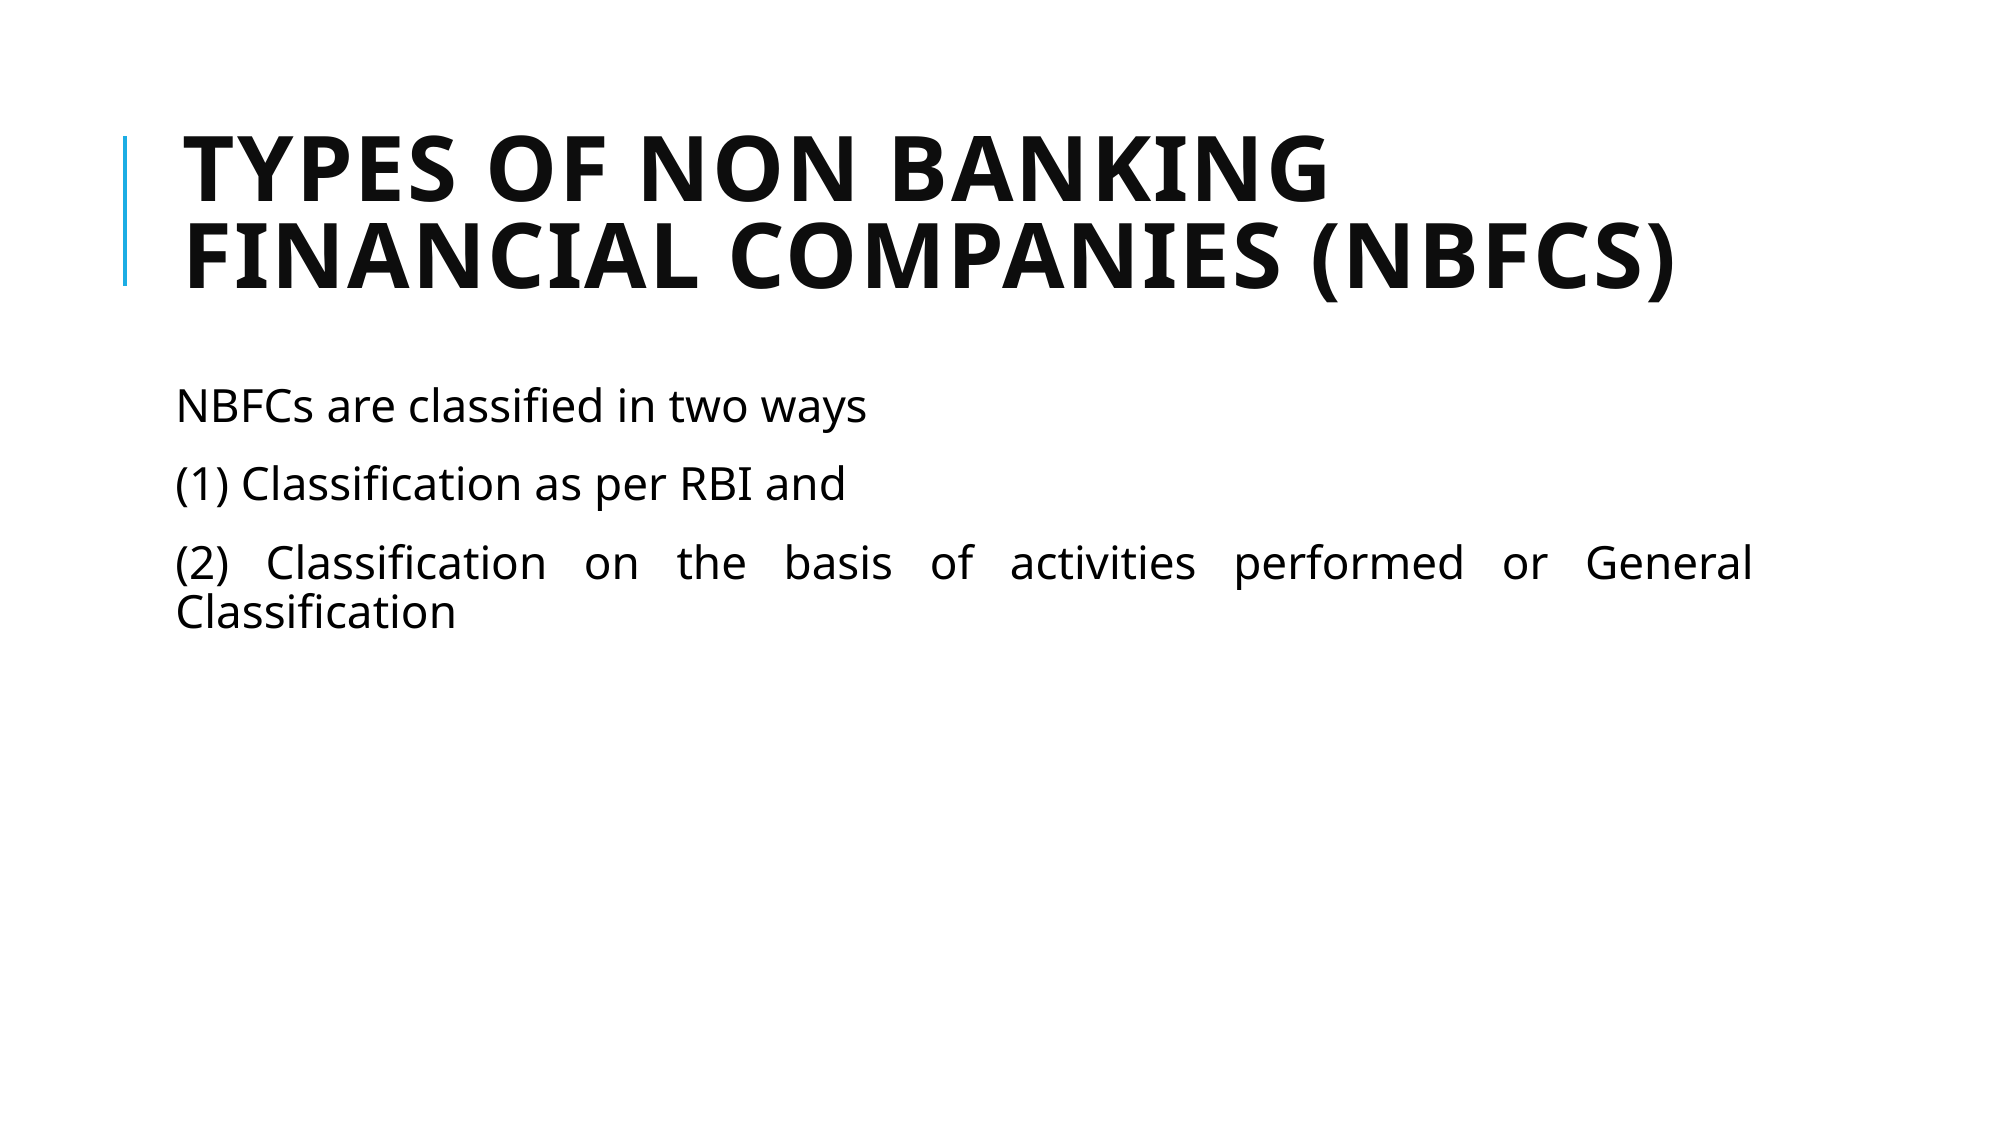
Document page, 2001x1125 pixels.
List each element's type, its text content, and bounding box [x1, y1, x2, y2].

title Types of Non Banking Financial Companies (NBFCs) [168, 96, 1763, 342]
list NBFCs are classified in two ways (1) Classification as per RBI and (2) Classification on the basis of activities performed or General Classification [168, 375, 1763, 1035]
